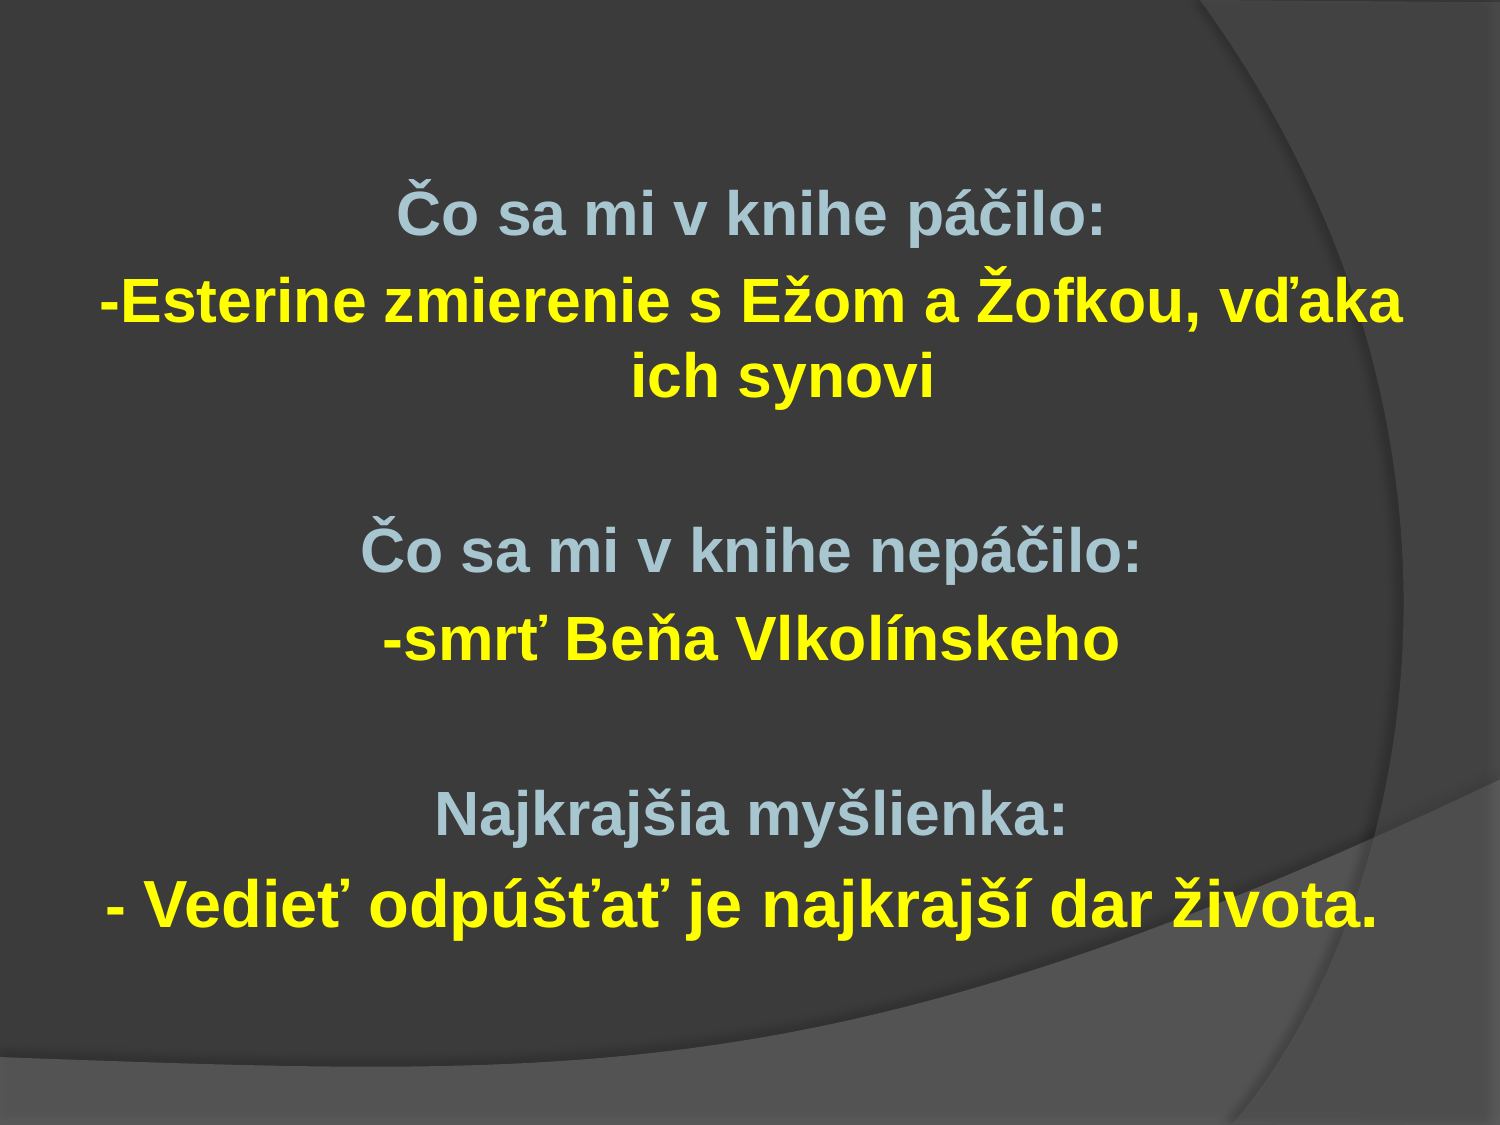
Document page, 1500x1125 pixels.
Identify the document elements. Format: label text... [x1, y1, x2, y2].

list Čo sa mi v knihe páčilo: -Esterine zmierenie s Ežom a Žofkou, vďaka ich synovi Čo sa mi v knihe nepáčilo: -smrť Beňa Vlkolínskeho Najkrajšia myšlienka: - Vedieť odpúšťať je najkrajší dar života. [75, 78, 1424, 1059]
